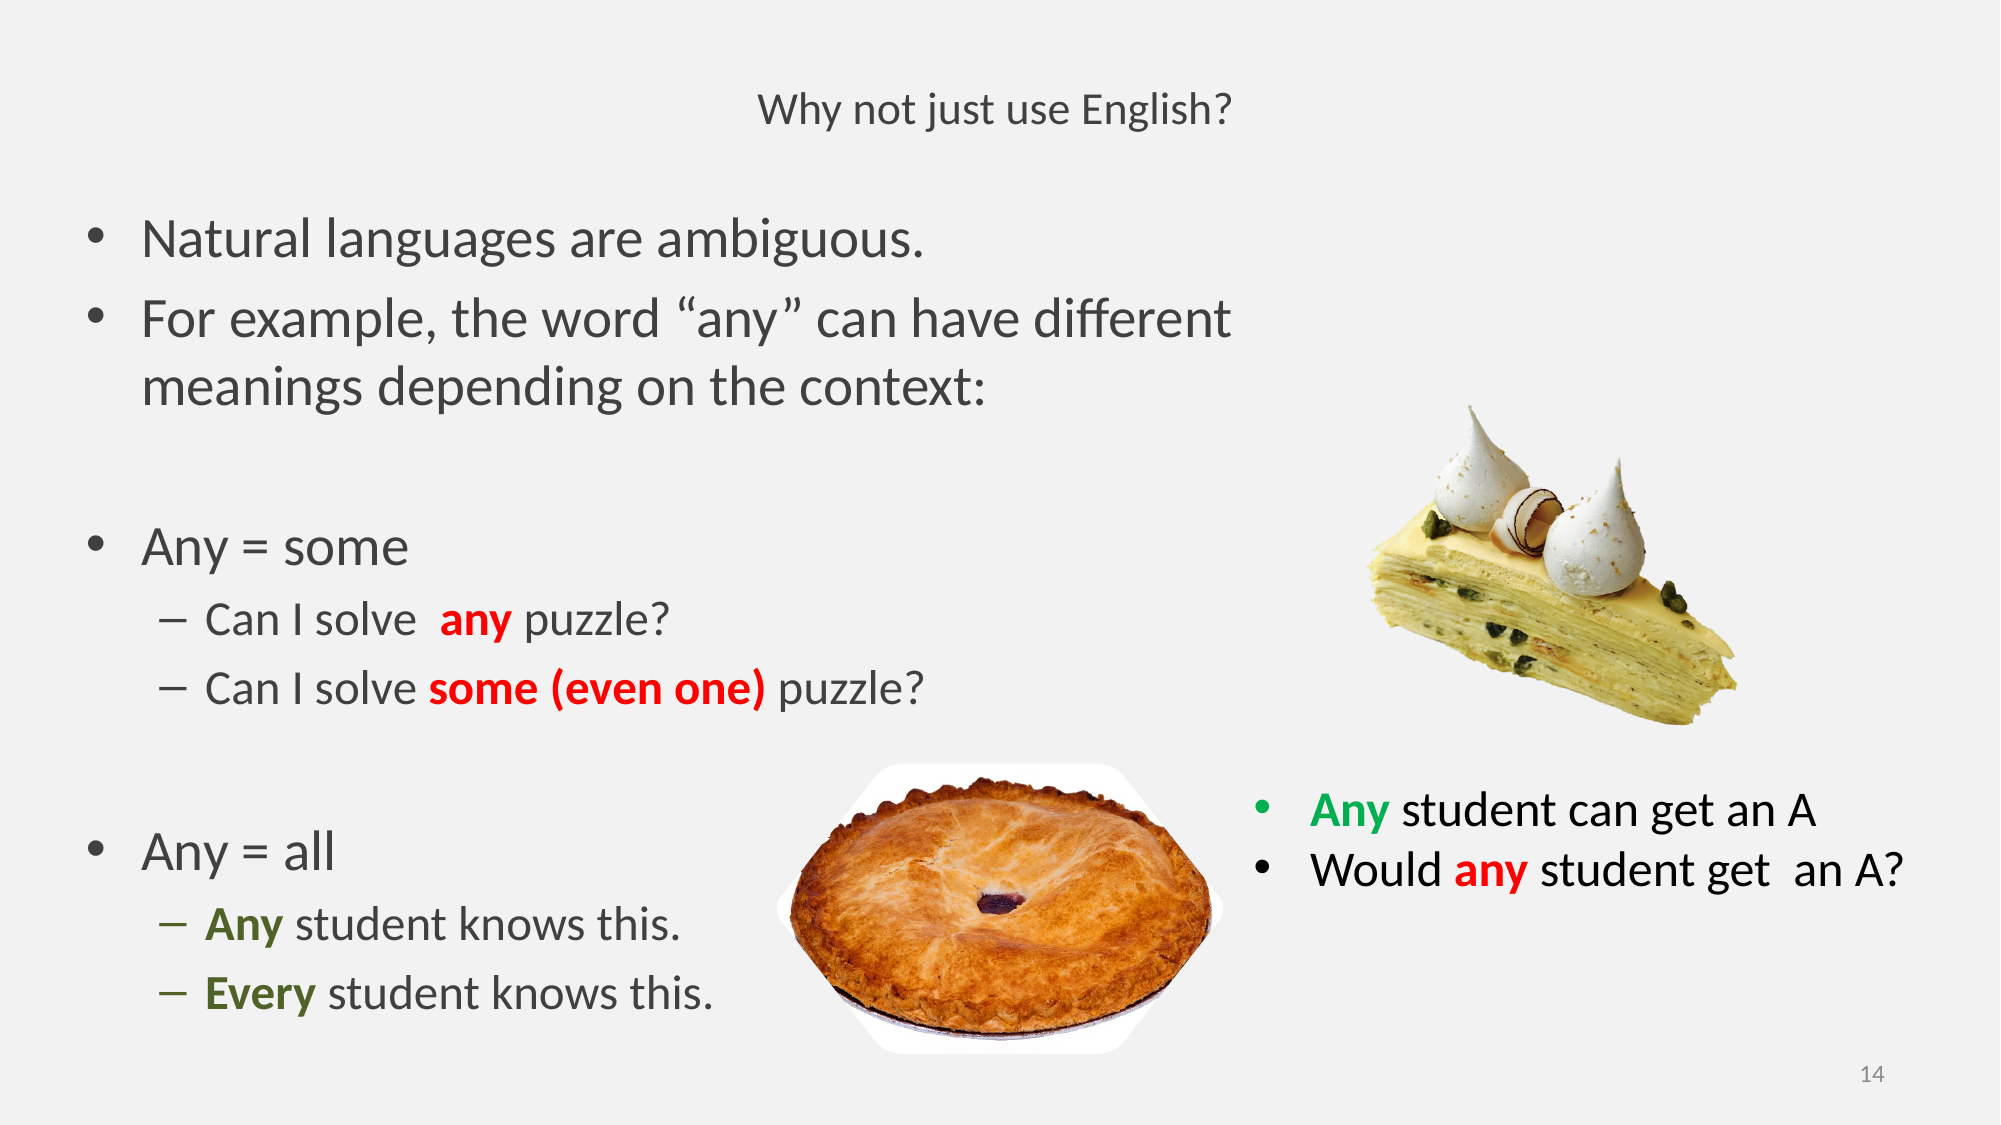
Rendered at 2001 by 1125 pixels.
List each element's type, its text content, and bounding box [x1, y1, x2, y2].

title Why not just use English? [70, 70, 1922, 142]
picture [1348, 377, 1751, 748]
text_box Any student can get an A Would any student get an A? [1227, 769, 1984, 949]
list Natural languages are ambiguous. For example, the word “any” can have different meanings depending on the context: Any = some Can I solve any puzzle? Can I solve some (even one) puzzle? Any = all Any student knows this. Every student knows this. [70, 192, 1356, 1030]
picture [776, 763, 1224, 1055]
slide_number 14 [1433, 1042, 1900, 1103]
